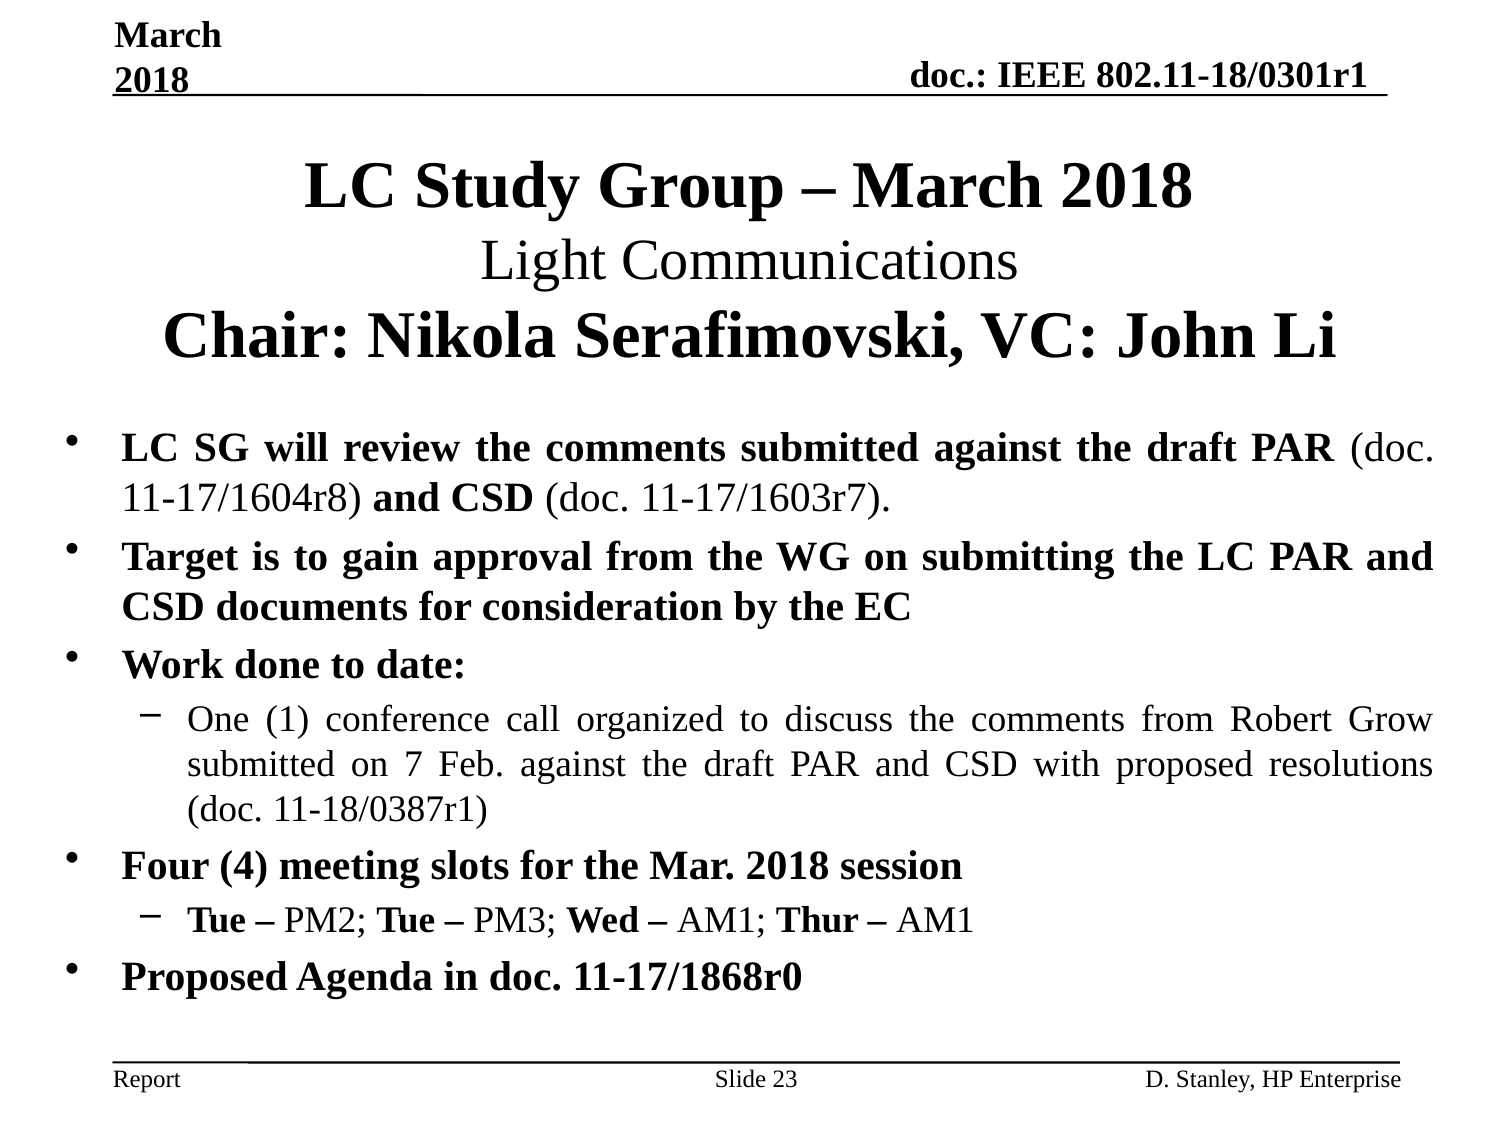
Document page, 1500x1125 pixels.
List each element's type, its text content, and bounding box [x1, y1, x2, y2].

footer D. Stanley, HP Enterprise [1057, 1062, 1402, 1093]
title LC Study Group – March 2018 Light Communications Chair: Nikola Serafimovski, VC: John Li [112, 137, 1388, 375]
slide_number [114, 54, 269, 100]
list LC SG will review the comments submitted against the draft PAR (doc. 11-17/1604r8) and CSD (doc. 11-17/1603r7). Target is to gain approval from the WG on submitting the LC PAR and CSD documents for consideration by the EC Work done to date: One (1) conference call organized to discuss the comments from Robert Grow submitted on 7 Feb. against the draft PAR and CSD with proposed resolutions (doc. 11-18/0387r1) Four (4) meeting slots for the Mar. 2018 session Tue – PM2; Tue – PM3; Wed – AM1; Thur – AM1 Proposed Agenda in doc. 11-17/1868r0 [50, 412, 1450, 1063]
slide_number Slide 23 [712, 1062, 800, 1093]
